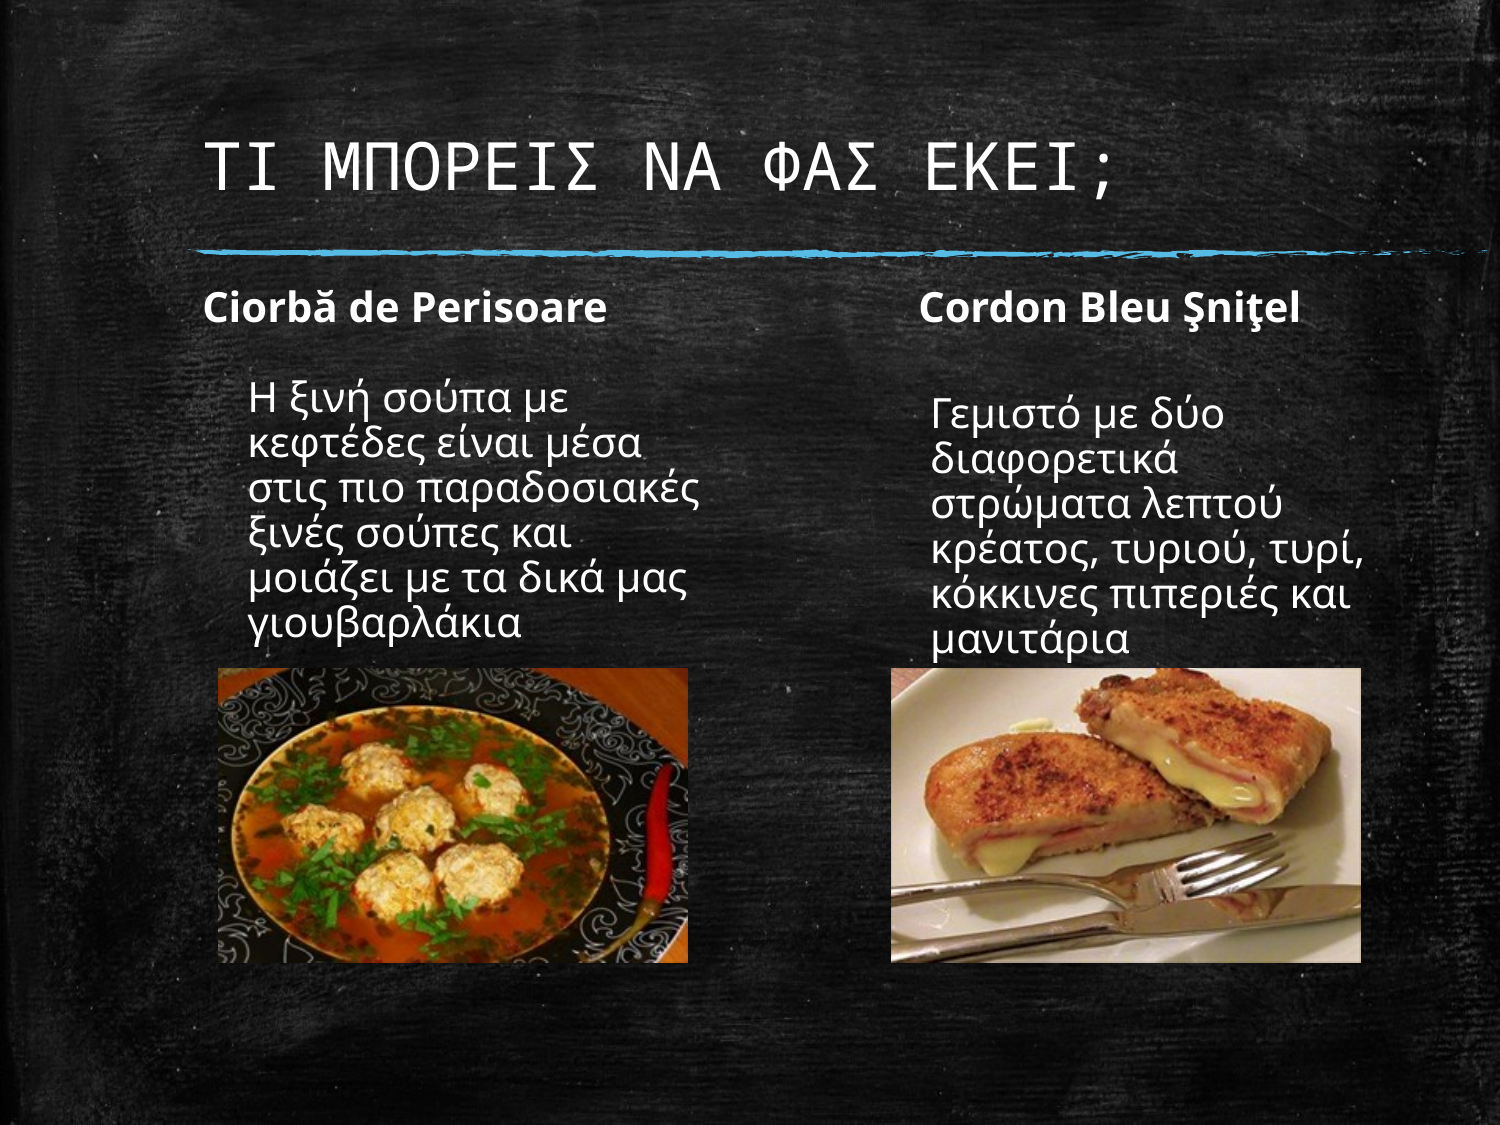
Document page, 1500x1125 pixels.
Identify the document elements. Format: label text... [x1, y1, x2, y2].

picture [891, 668, 1361, 963]
text_box Γεμιστό με δύο διαφορετικά στρώματα λεπτού κρέατος, τυριού, τυρί, κόκκινες πιπεριές και μανιτάρια [915, 385, 1388, 670]
text_box Cordon Bleu Şniţel [903, 278, 1400, 339]
title ΤΙ ΜΠΟΡΕΙΣ ΝΑ ΦΑΣ ΕΚΕΙ; [187, 45, 1313, 213]
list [218, 668, 688, 963]
list Ciorbă de Perisoare Η ξινή σούπα με κεφτέδες είναι μέσα στις πιο παραδοσιακές ξινές σούπες και μοιάζει με τα δικά μας γιουβαρλάκια [187, 278, 732, 1013]
